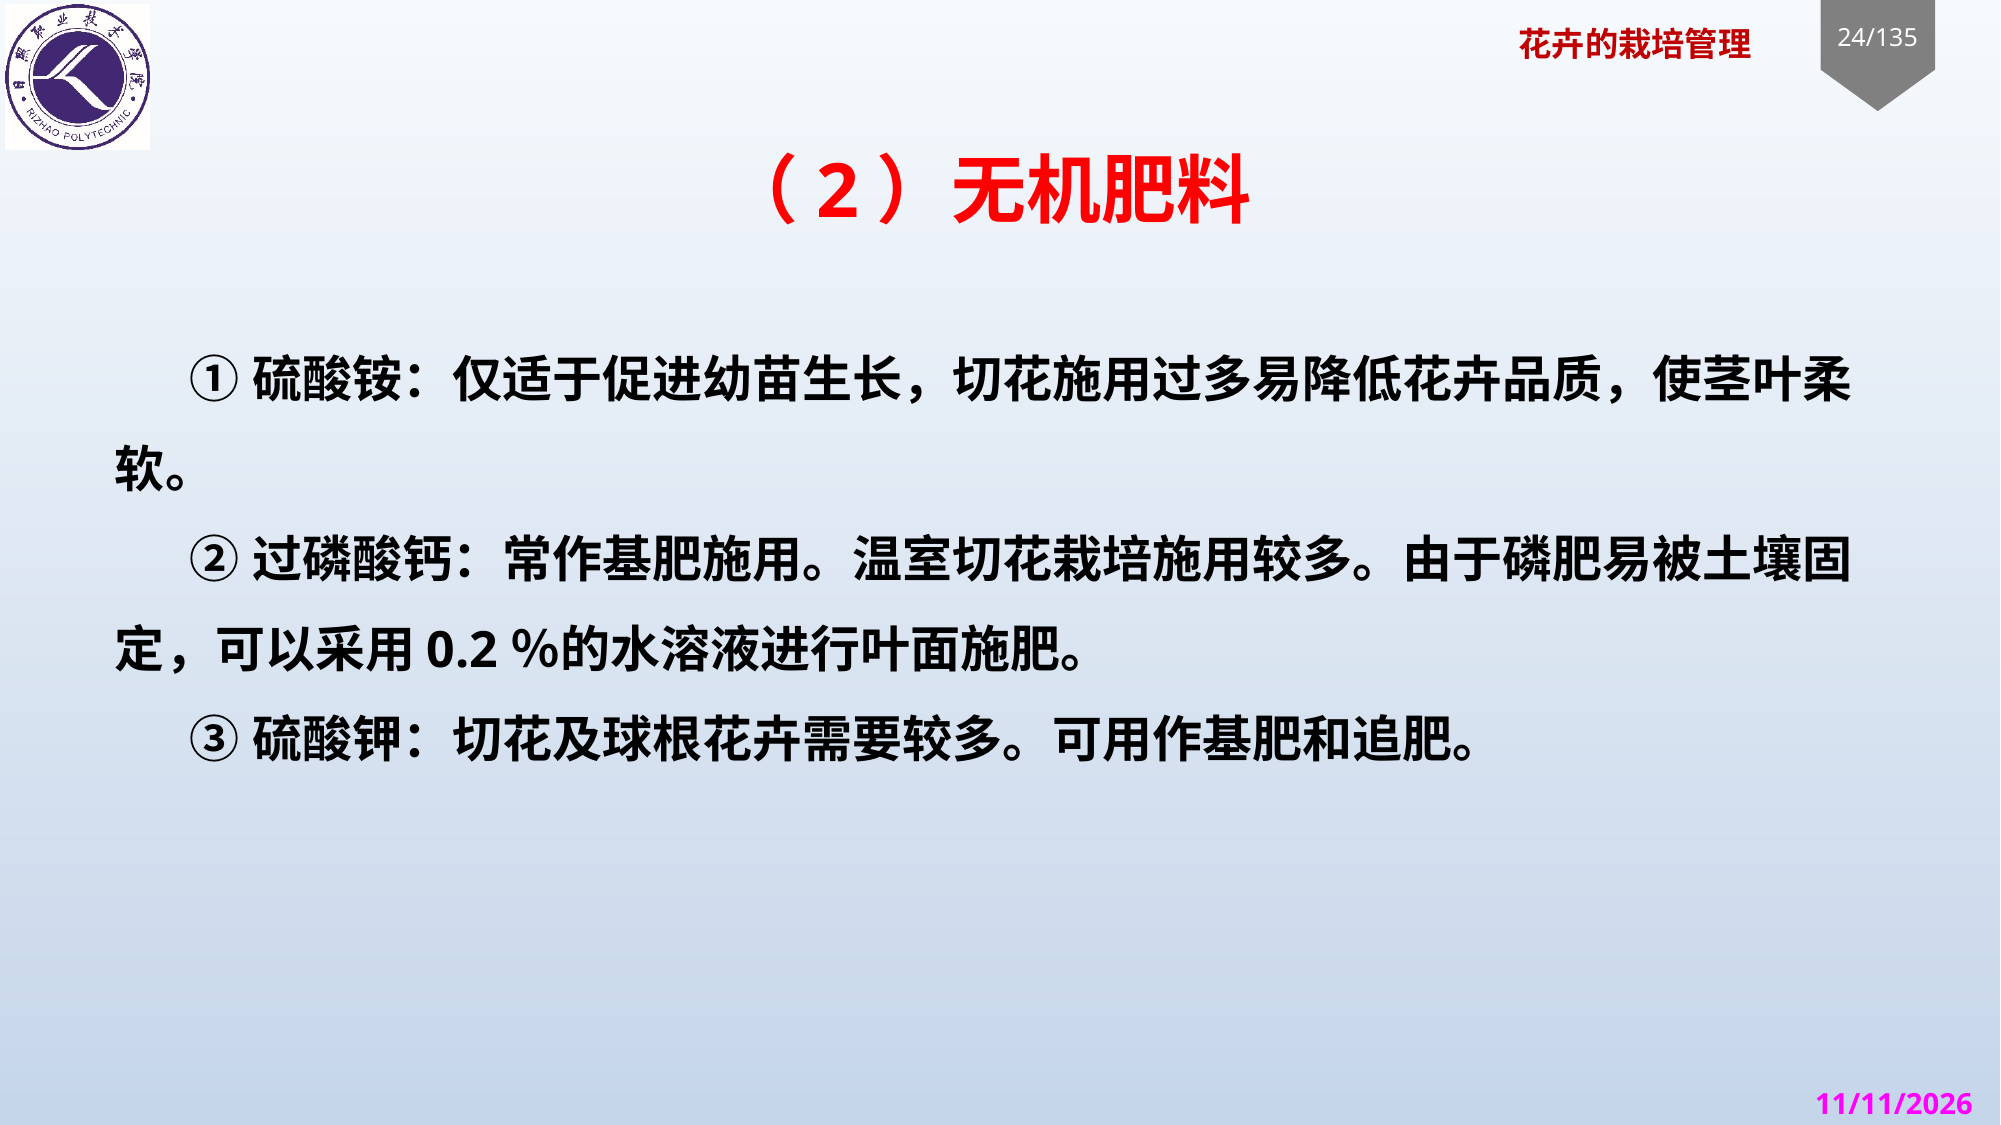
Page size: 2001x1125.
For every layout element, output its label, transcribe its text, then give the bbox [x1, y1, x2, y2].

title （2）无机肥料 [87, 99, 1888, 288]
picture [5, 4, 150, 150]
list ①硫酸铵：仅适于促进幼苗生长，切花施用过多易降低花卉品质，使茎叶柔软。 ②过磷酸钙：常作基肥施用。温室切花栽培施用较多。由于磷肥易被土壤固定，可以采用0.2％的水溶液进行叶面施肥。 ③硫酸钾：切花及球根花卉需要较多。可用作基肥和追肥。 [99, 310, 1900, 1040]
